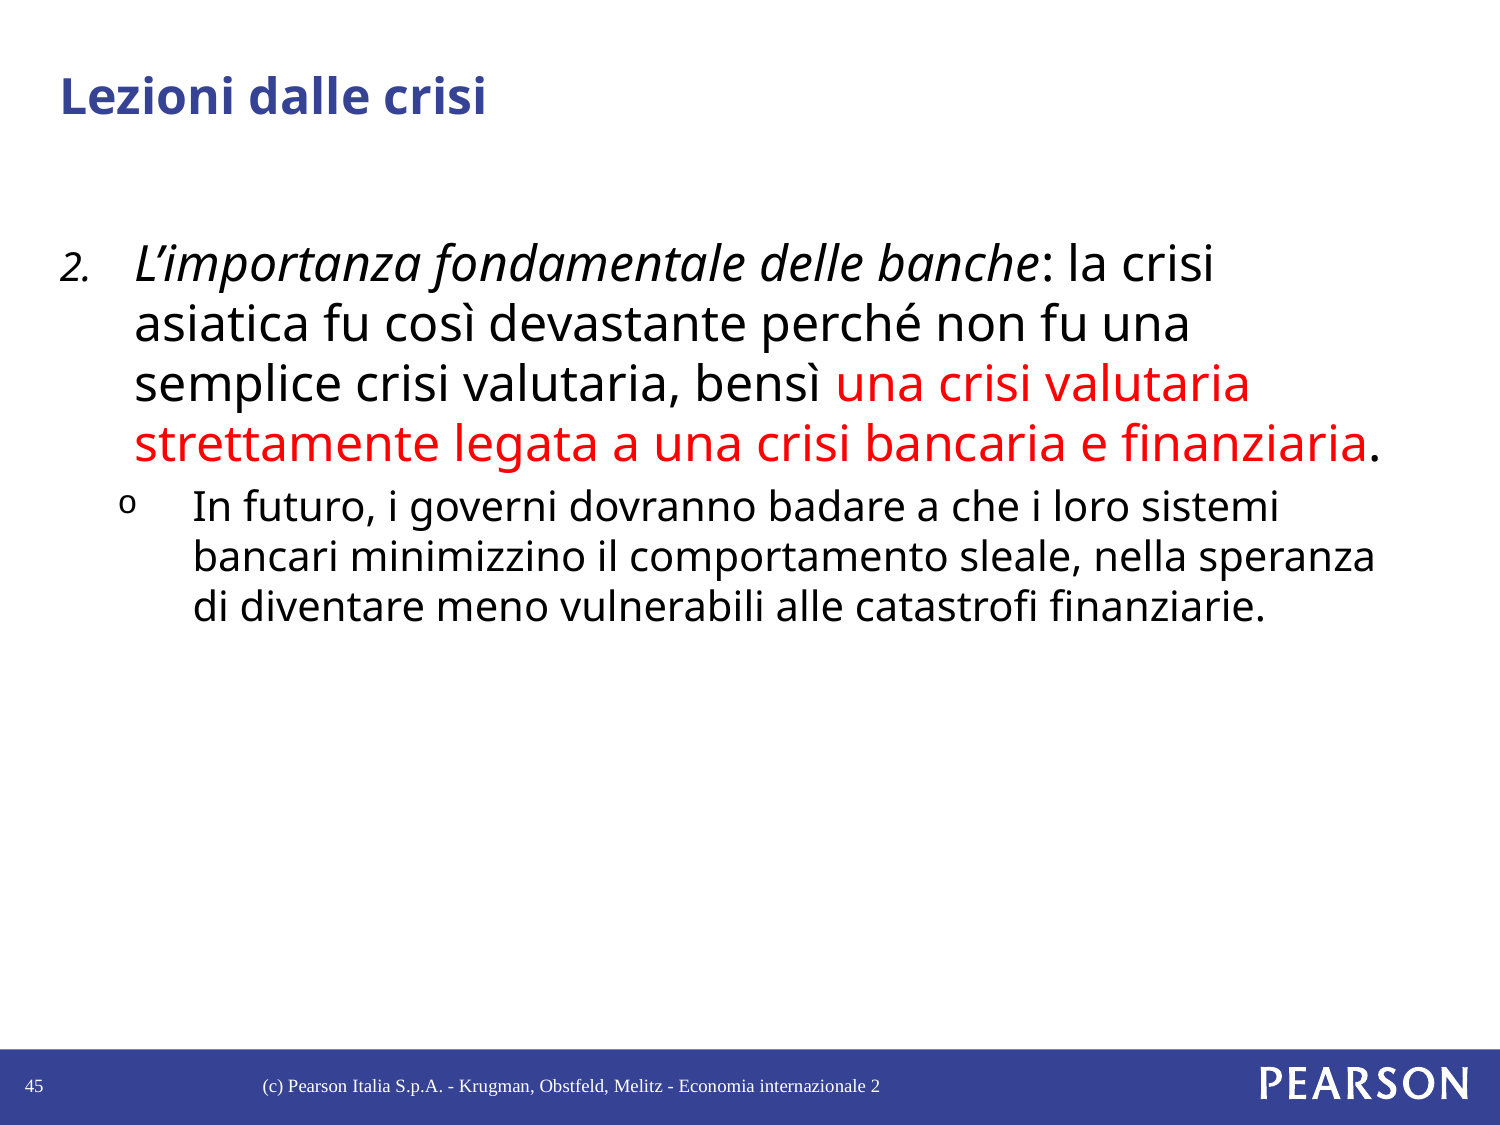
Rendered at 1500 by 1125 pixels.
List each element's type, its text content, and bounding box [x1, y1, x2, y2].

slide_number 45 [24, 1073, 80, 1104]
list L’importanza fondamentale delle banche: la crisi asiatica fu così devastante perché non fu una semplice crisi valutaria, bensì una crisi valutaria strettamente legata a una crisi bancaria e finanziaria. In futuro, i governi dovranno badare a che i loro sistemi bancari minimizzino il comportamento sleale, nella speranza di diventare meno vulnerabili alle catastrofi finanziarie. [59, 231, 1410, 907]
title Lezioni dalle crisi [59, 64, 1410, 213]
footer (c) Pearson Italia S.p.A. - Krugman, Obstfeld, Melitz - Economia internazionale 2 [80, 1073, 881, 1104]
